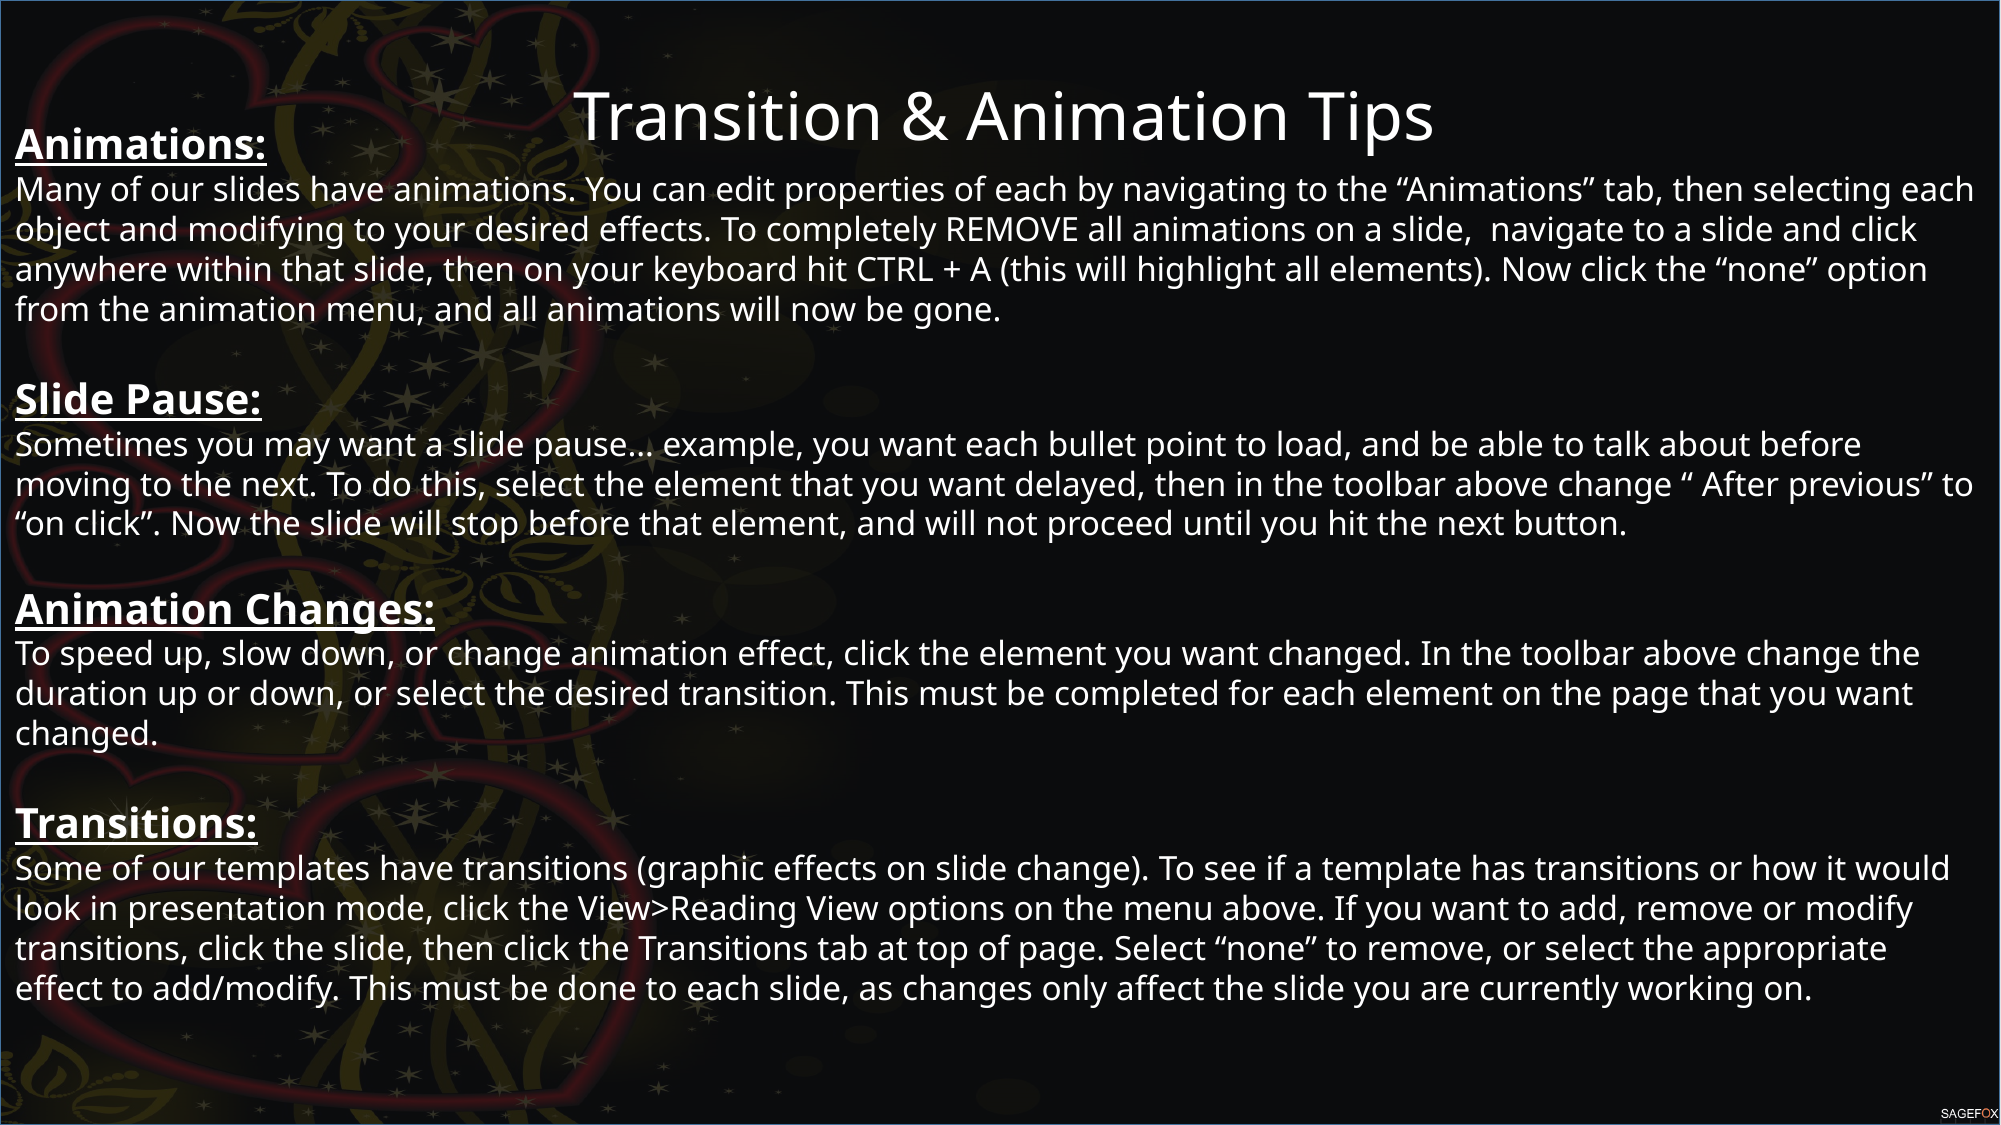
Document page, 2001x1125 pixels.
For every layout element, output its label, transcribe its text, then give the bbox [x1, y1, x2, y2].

text_box Animations: Many of our slides have animations. You can edit properties of each by navigating to the “Animations” tab, then selecting each object and modifying to your desired effects. To completely REMOVE all animations on a slide, navigate to a slide and click anywhere within that slide, then on your keyboard hit CTRL + A (this will highlight all elements). Now click the “none” option from the animation menu, and all animations will now be gone. Slide Pause: Sometimes you may want a slide pause… example, you want each bullet point to load, and be able to talk about before moving to the next. To do this, select the element that you want delayed, then in the toolbar above change “ After previous” to “on click”. Now the slide will stop before that element, and will not proceed until you hit the next button. Animation Changes: To speed up, slow down, or change animation effect, click the element you want changed. In the toolbar above change the duration up or down, or select the desired transition. This must be completed for each element on the page that you want changed. Transitions: Some of our templates have transitions (graphic effects on slide change). To see if a template has transitions or how it would look in presentation mode, click the View>Reading View options on the menu above. If you want to add, remove or modify transitions, click the slide, then click the Transitions tab at top of page. Select “none” to remove, or select the appropriate effect to add/modify. This must be done to each slide, as changes only affect the slide you are currently working on. [0, 0, 2000, 1125]
title Transition & Animation Tips [477, 59, 1532, 177]
